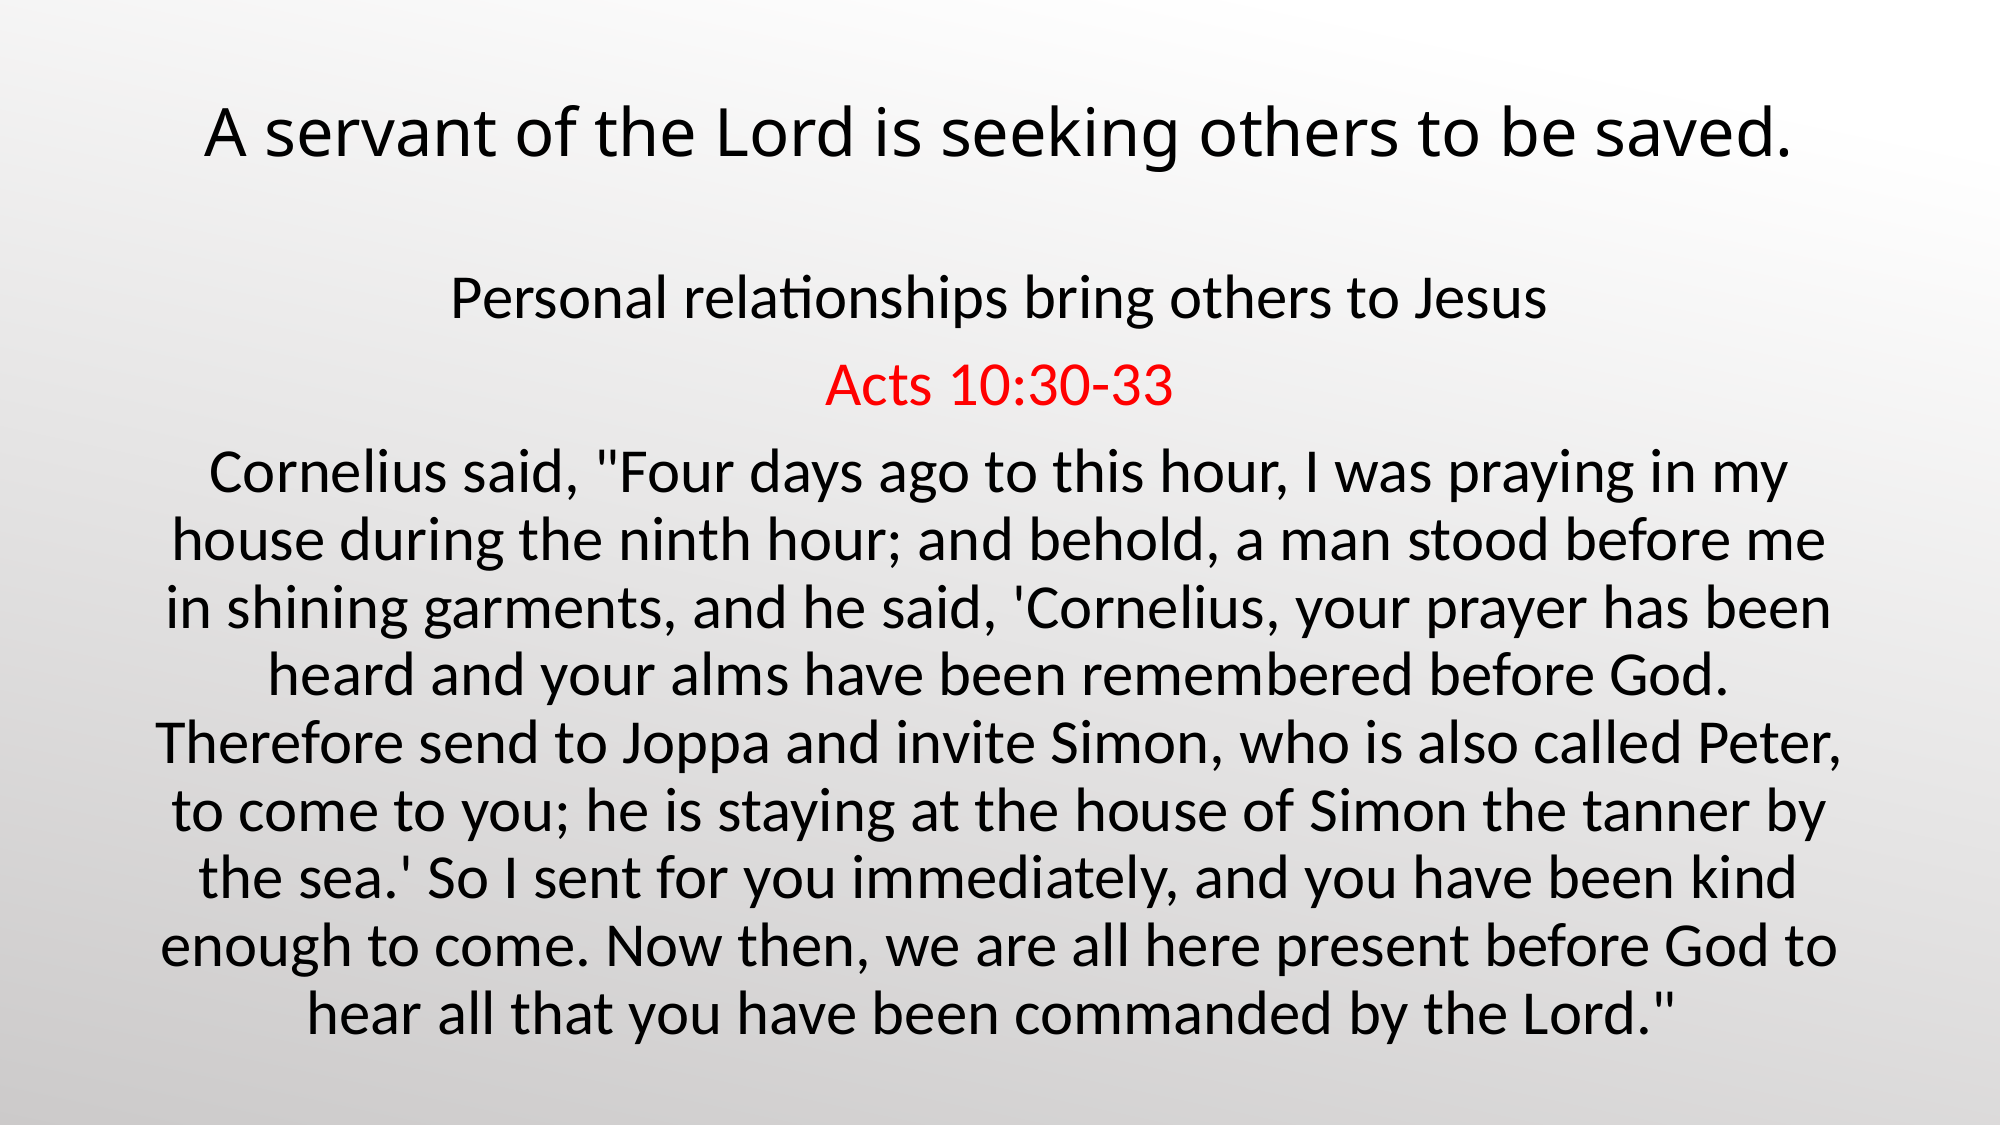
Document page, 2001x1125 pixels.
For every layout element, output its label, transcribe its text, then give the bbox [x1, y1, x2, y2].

title A servant of the Lord is seeking others to be saved. [137, 59, 1863, 210]
list Personal relationships bring others to Jesus Acts 10:30-33 Cornelius said, "Four days ago to this hour, I was praying in my house during the ninth hour; and behold, a man stood before me in shining garments, and he said, 'Cornelius, your prayer has been heard and your alms have been remembered before God. Therefore send to Joppa and invite Simon, who is also called Peter, to come to you; he is staying at the house of Simon the tanner by the sea.' So I sent for you immediately, and you have been kind enough to come. Now then, we are all here present before God to hear all that you have been commanded by the Lord." [137, 256, 1863, 1125]
